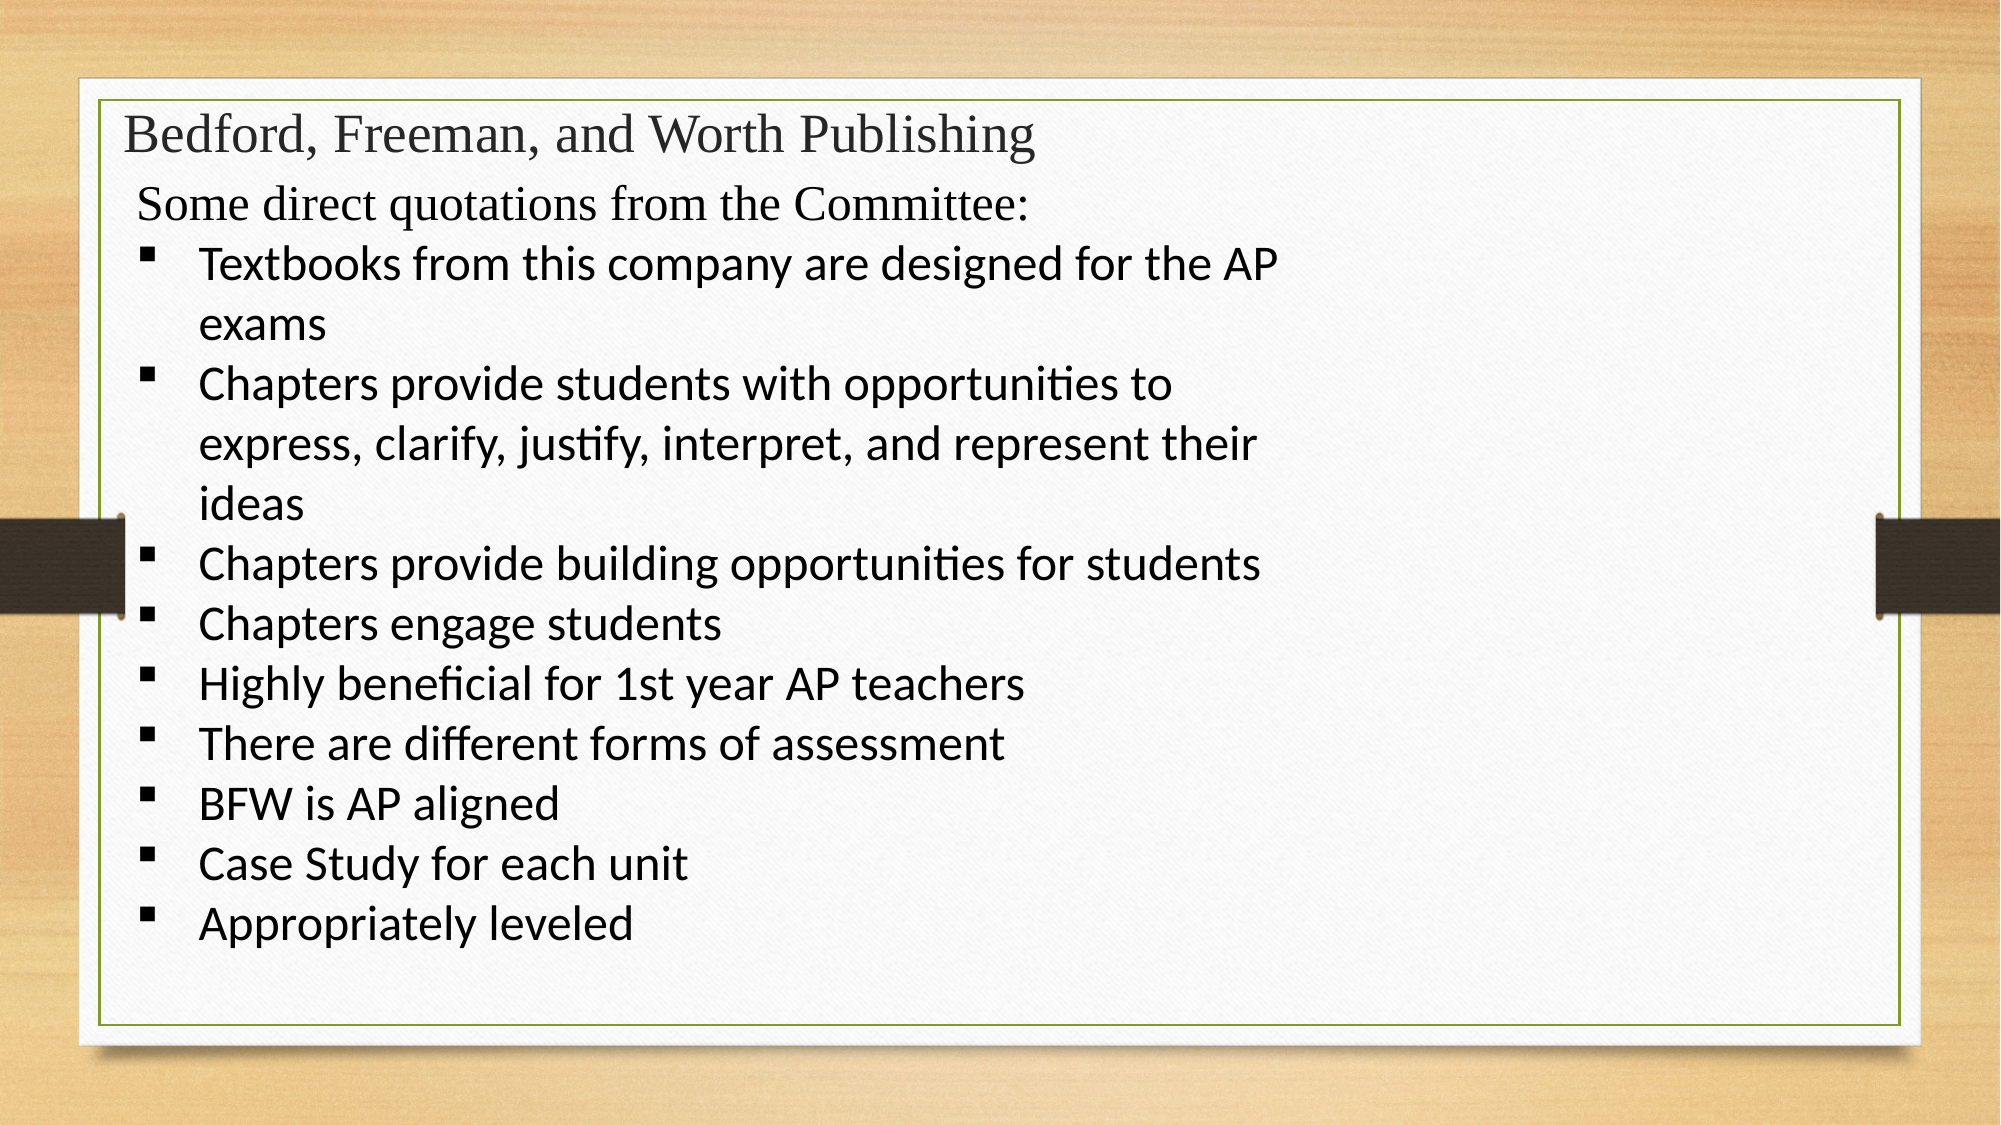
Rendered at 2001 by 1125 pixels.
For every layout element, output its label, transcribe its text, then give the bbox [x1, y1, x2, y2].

title Bedford, Freeman, and Worth Publishing [103, 77, 1970, 186]
text_box Some direct quotations from the Committee: Textbooks from this company are designed for the AP exams Chapters provide students with opportunities to express, clarify, justify, interpret, and represent their ideas Chapters provide building opportunities for students Chapters engage students Highly beneficial for 1st year AP teachers There are different forms of assessment BFW is AP aligned Case Study for each unit Appropriately leveled [121, 163, 1348, 1078]
picture [0, 0, 2001, 1125]
